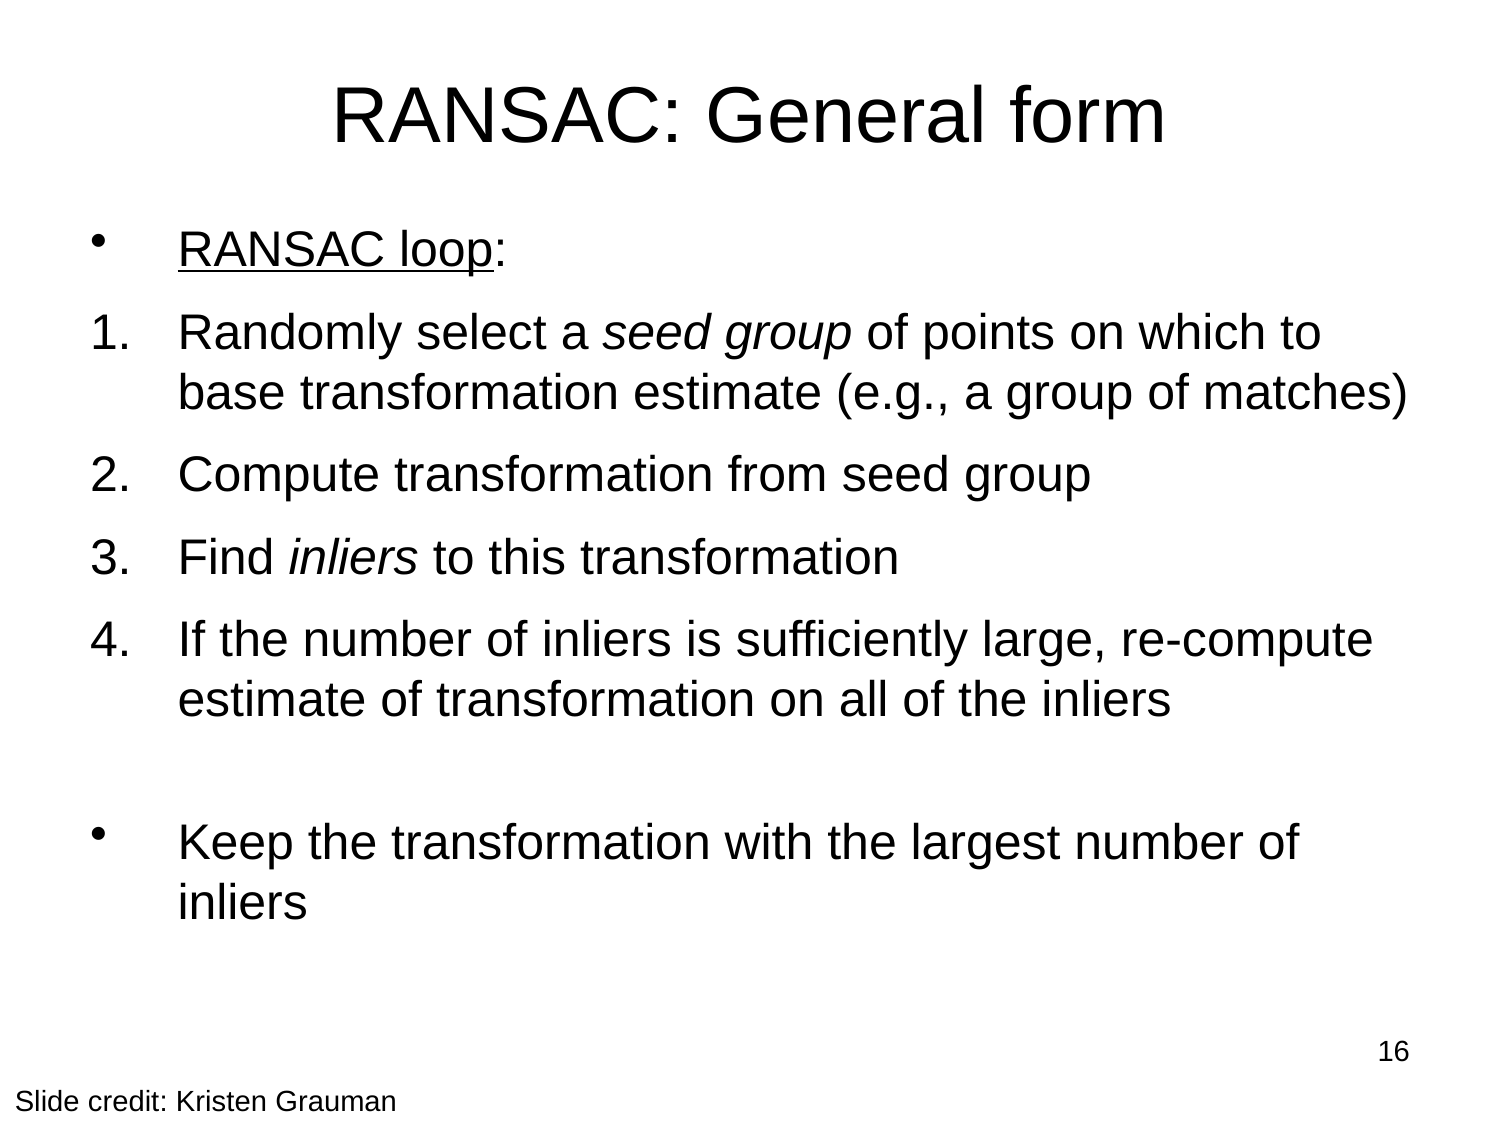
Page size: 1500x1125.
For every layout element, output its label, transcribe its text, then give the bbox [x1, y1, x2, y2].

title RANSAC: General form [74, 17, 1426, 206]
slide_number 16 [1074, 1024, 1426, 1103]
text_box Slide credit: Kristen Grauman [0, 1074, 463, 1125]
list RANSAC loop: Randomly select a seed group of points on which to base transformation estimate (e.g., a group of matches) Compute transformation from seed group Find inliers to this transformation If the number of inliers is sufficiently large, re-compute estimate of transformation on all of the inliers Keep the transformation with the largest number of inliers [74, 208, 1426, 952]
